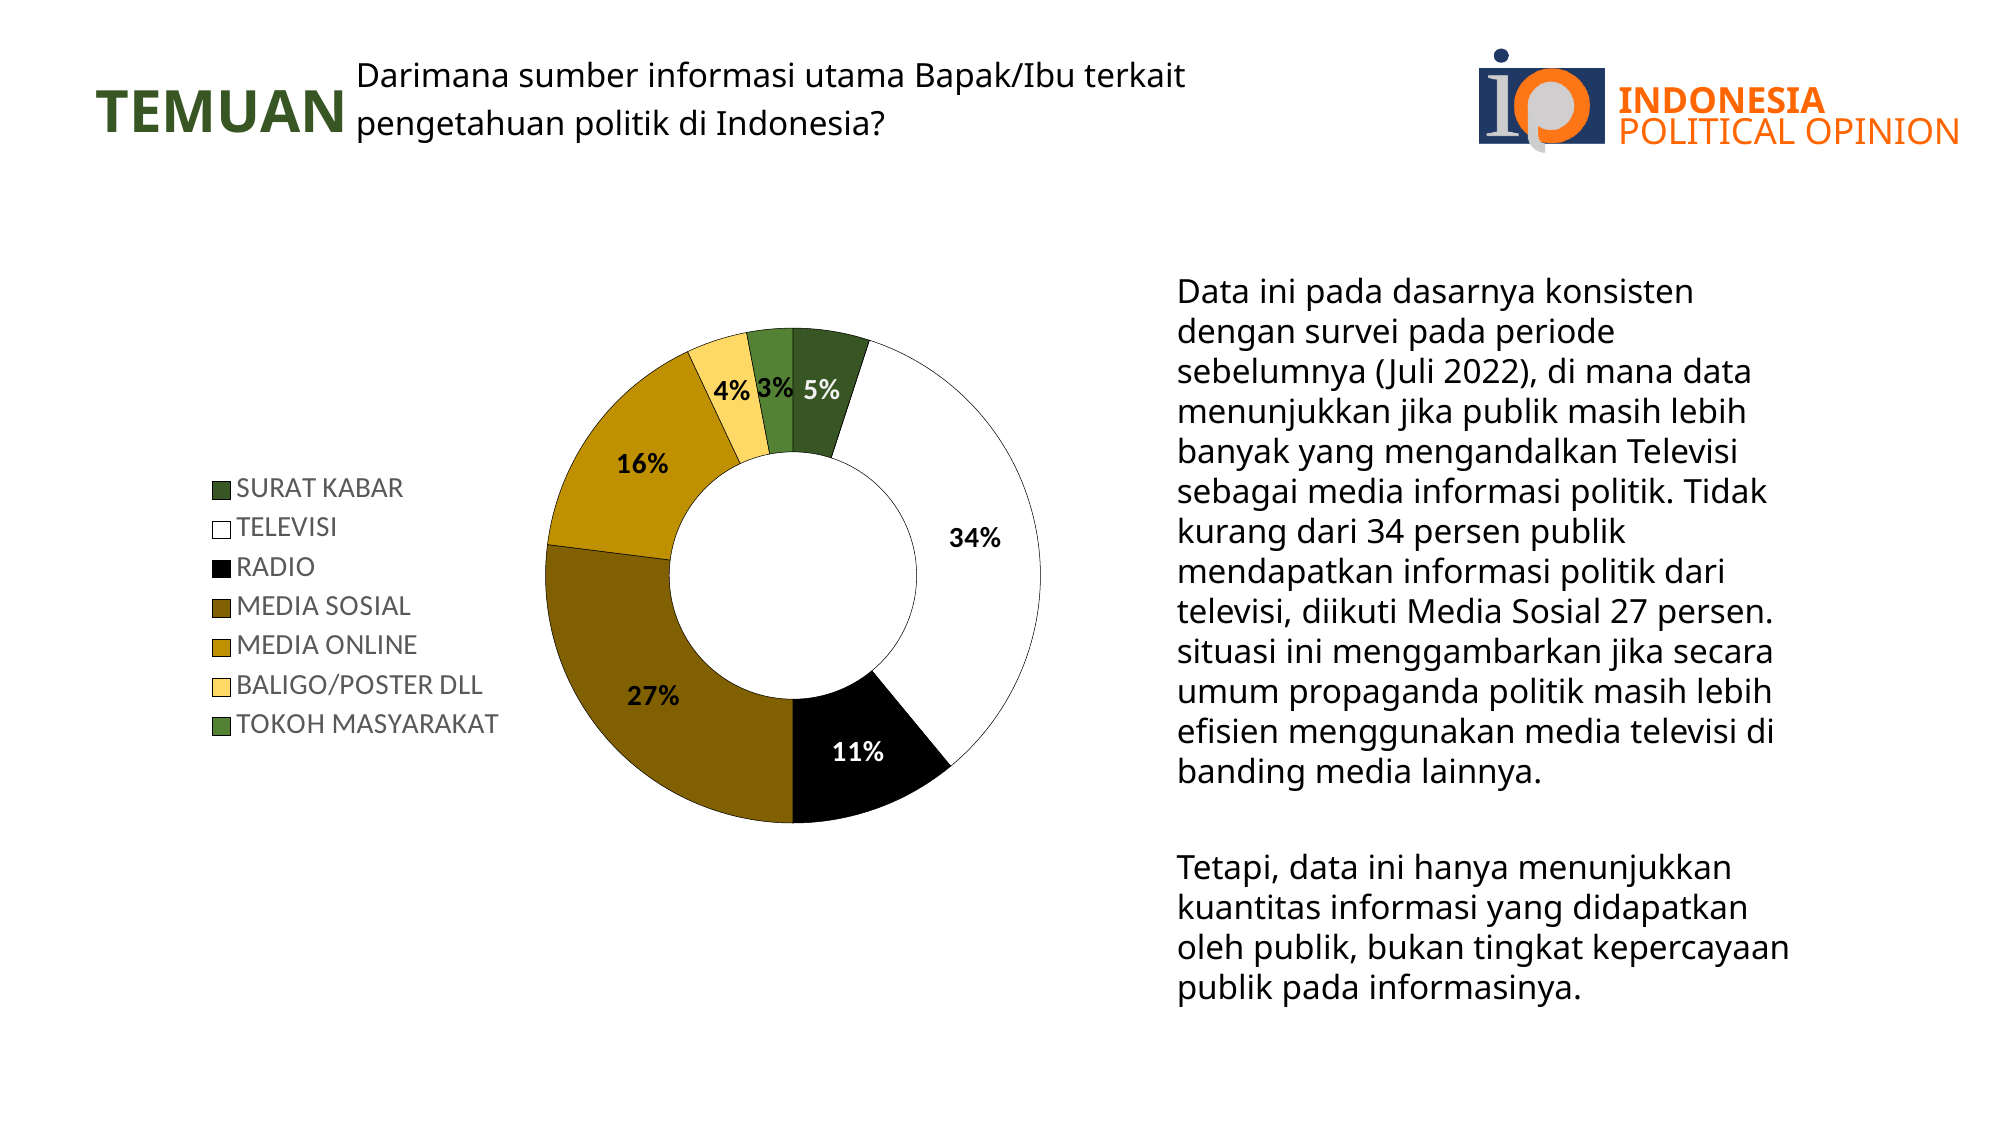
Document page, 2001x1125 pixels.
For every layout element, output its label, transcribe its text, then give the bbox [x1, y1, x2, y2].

text_box Data ini pada dasarnya konsisten dengan survei pada periode sebelumnya (Juli 2022), di mana data menunjukkan jika publik masih lebih banyak yang mengandalkan Televisi sebagai media informasi politik. Tidak kurang dari 34 persen publik mendapatkan informasi politik dari televisi, diikuti Media Sosial 27 persen. situasi ini menggambarkan jika secara umum propaganda politik masih lebih efisien menggunakan media televisi di banding media lainnya. Tetapi, data ini hanya menunjukkan kuantitas informasi yang didapatkan oleh publik, bukan tingkat kepercayaan publik pada informasinya. [1153, 263, 1807, 1014]
chart [150, 268, 1053, 1058]
text_box TEMUAN [79, 74, 341, 142]
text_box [1479, 43, 1983, 173]
text_box Darimana sumber informasi utama Bapak/Ibu terkait pengetahuan politik di Indonesia? [341, 38, 1298, 150]
